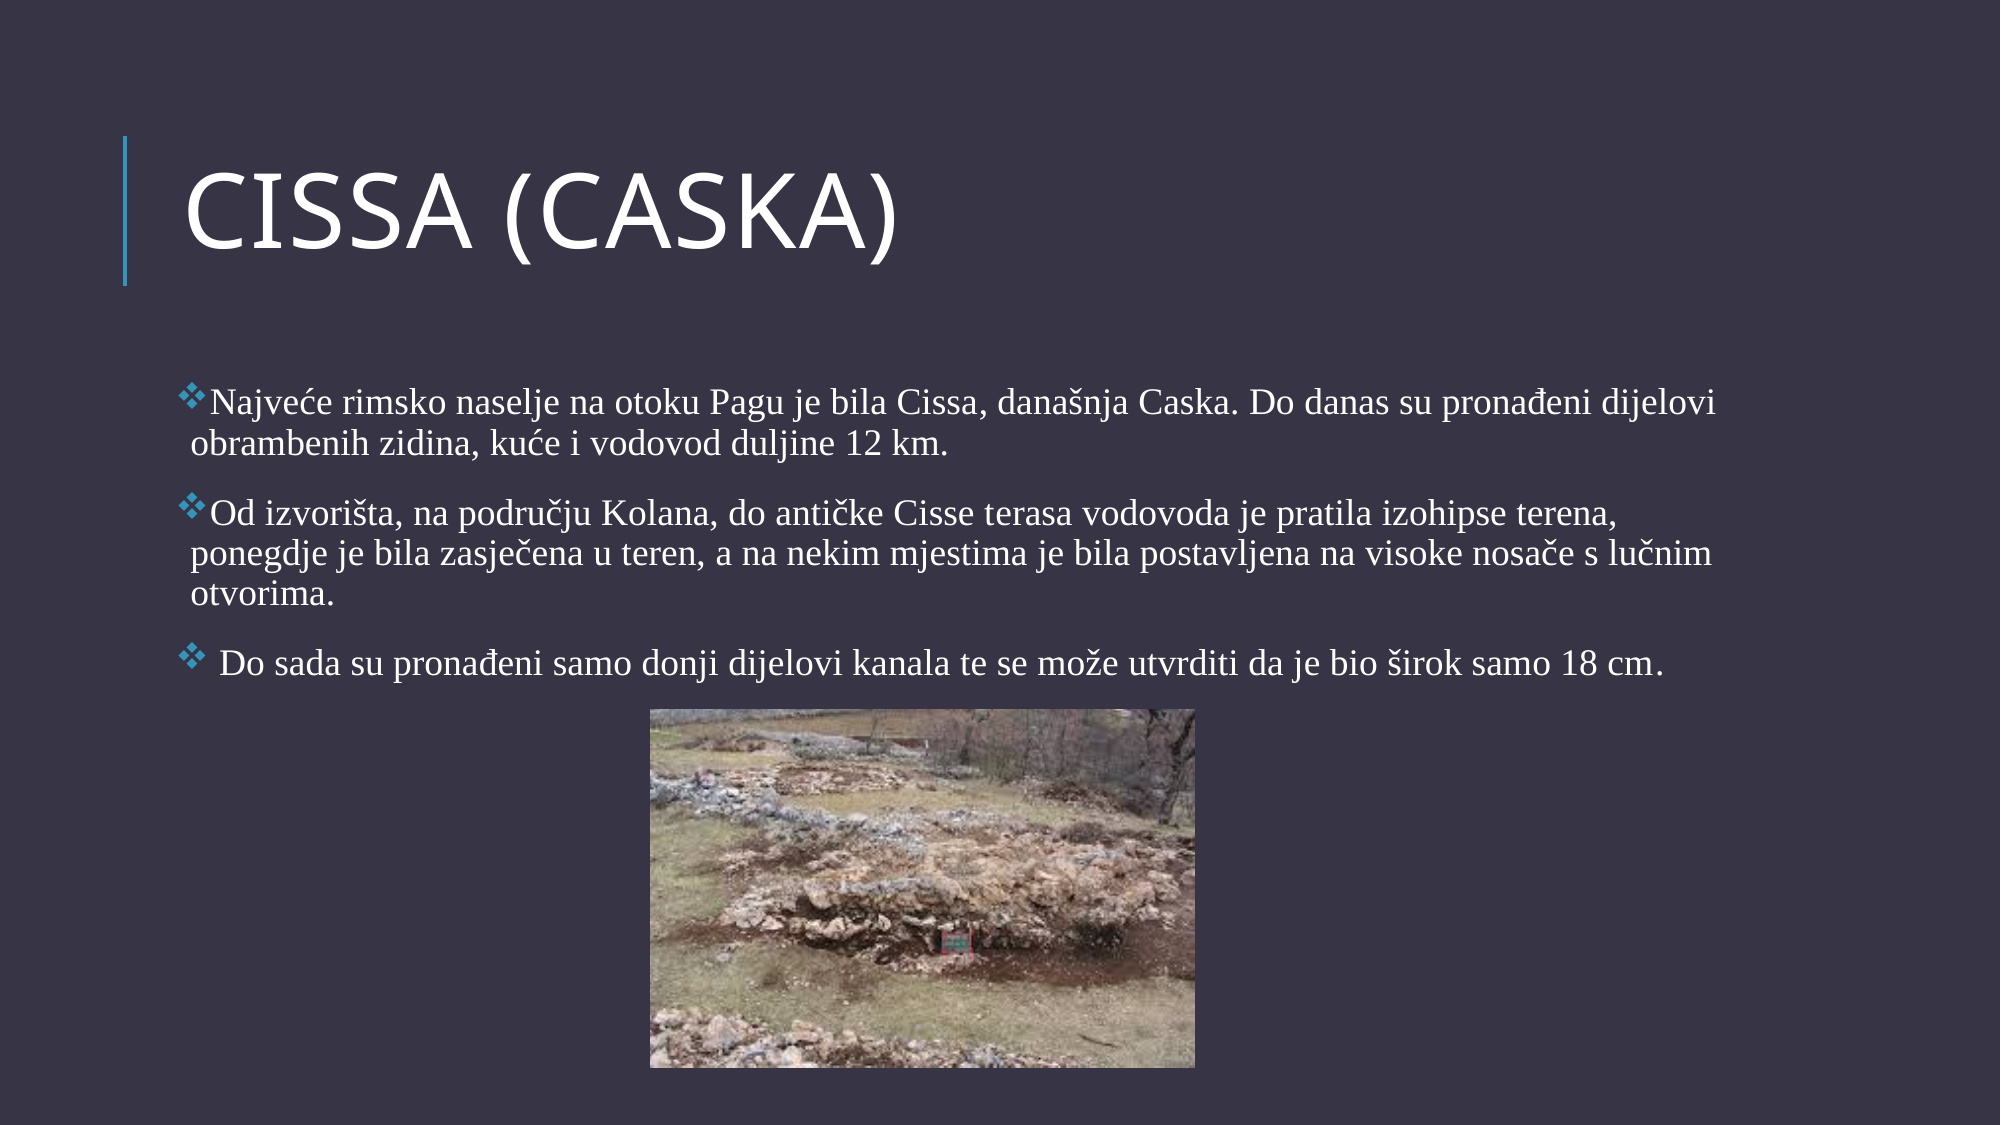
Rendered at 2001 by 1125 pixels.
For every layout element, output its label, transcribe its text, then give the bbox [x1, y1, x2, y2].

picture [650, 709, 1195, 1069]
title cissa (caska) [168, 96, 1763, 342]
list Najveće rimsko naselje na otoku Pagu je bila Cissa, današnja Caska. Do danas su pronađeni dijelovi obrambenih zidina, kuće i vodovod duljine 12 km. Od izvorišta, na području Kolana, do antičke Cisse terasa vodovoda je pratila izohipse terena, ponegdje je bila zasječena u teren, a na nekim mjestima je bila postavljena na visoke nosače s lučnim otvorima. Do sada su pronađeni samo donji dijelovi kanala te se može utvrditi da je bio širok samo 18 cm. [168, 375, 1763, 1035]
